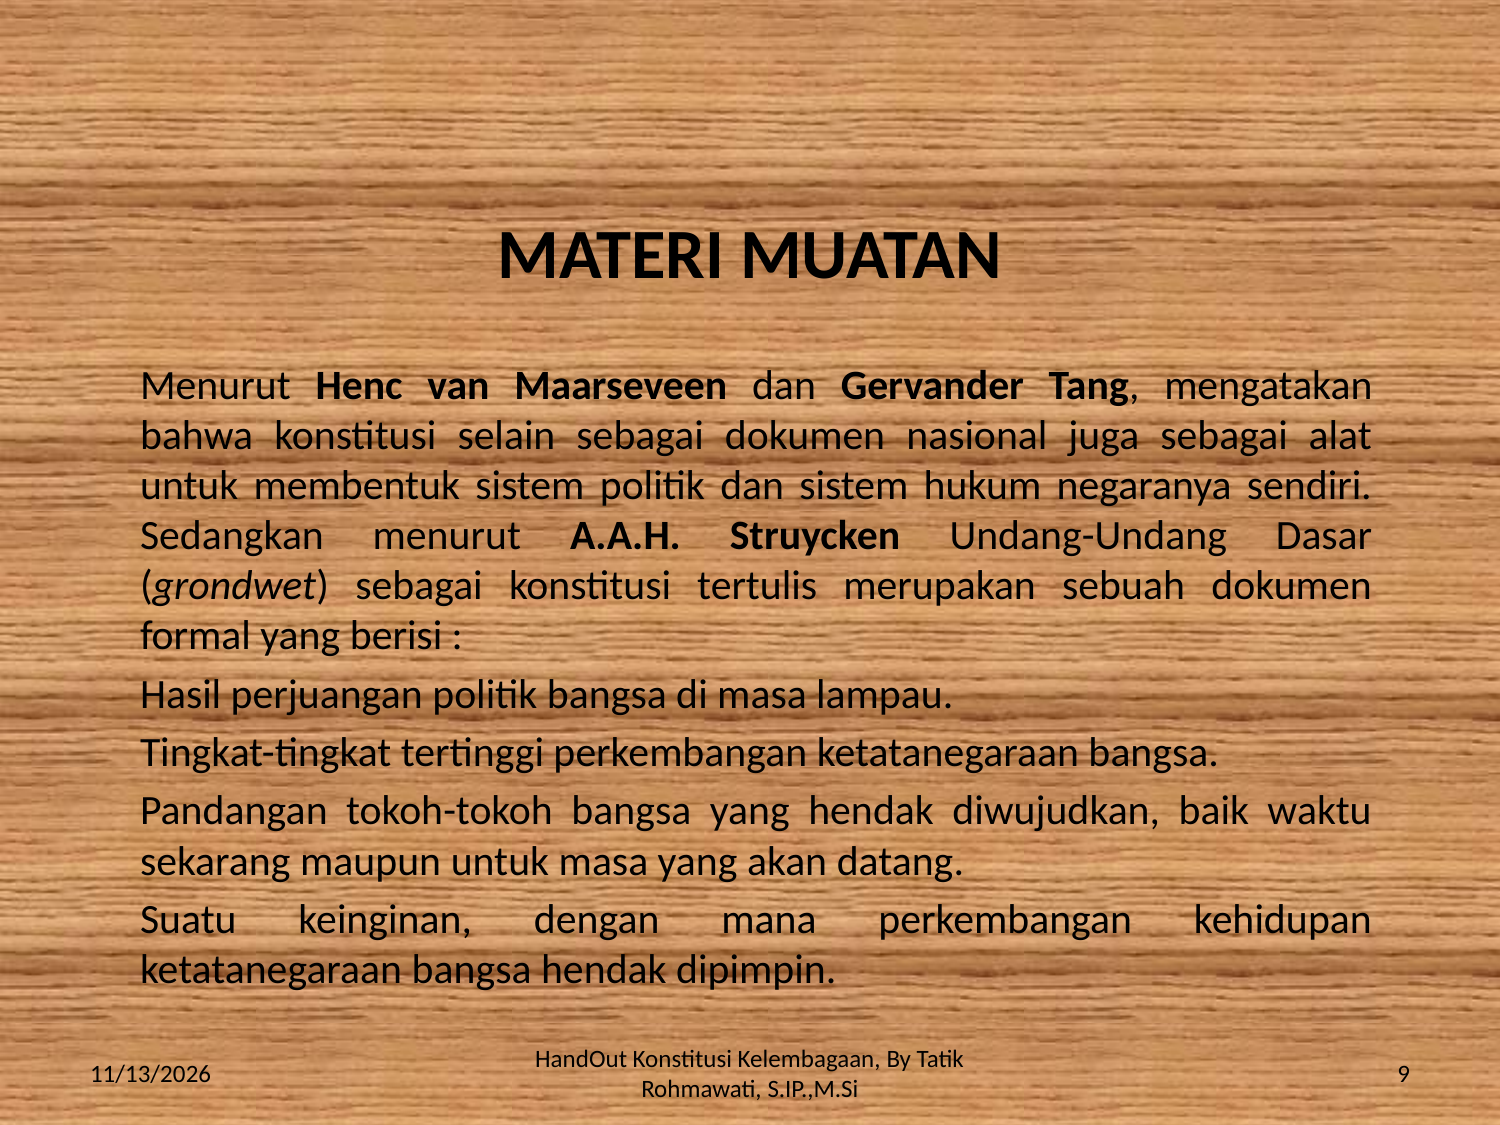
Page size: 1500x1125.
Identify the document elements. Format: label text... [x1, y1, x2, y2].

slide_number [75, 1042, 425, 1103]
subtitle Menurut Henc van Maarseveen dan Gervander Tang, mengatakan bahwa konstitusi selain sebagai dokumen nasional juga sebagai alat untuk membentuk sistem politik dan sistem hukum negaranya sendiri. Sedangkan menurut A.A.H. Struycken Undang-Undang Dasar (grondwet) sebagai konstitusi tertulis merupakan sebuah dokumen formal yang berisi : Hasil perjuangan politik bangsa di masa lampau. Tingkat-tingkat tertinggi perkembangan ketatanegaraan bangsa. Pandangan tokoh-tokoh bangsa yang hendak diwujudkan, baik waktu sekarang maupun untuk masa yang akan datang. Suatu keinginan, dengan mana perkembangan kehidupan ketatanegaraan bangsa hendak dipimpin. [125, 350, 1388, 1013]
footer HandOut Konstitusi Kelembagaan, By Tatik Rohmawati, S.IP.,M.Si [512, 1042, 988, 1103]
picture [0, 0, 1500, 1125]
title MATERI MUATAN [112, 200, 1388, 300]
slide_number 9 [1074, 1042, 1425, 1103]
